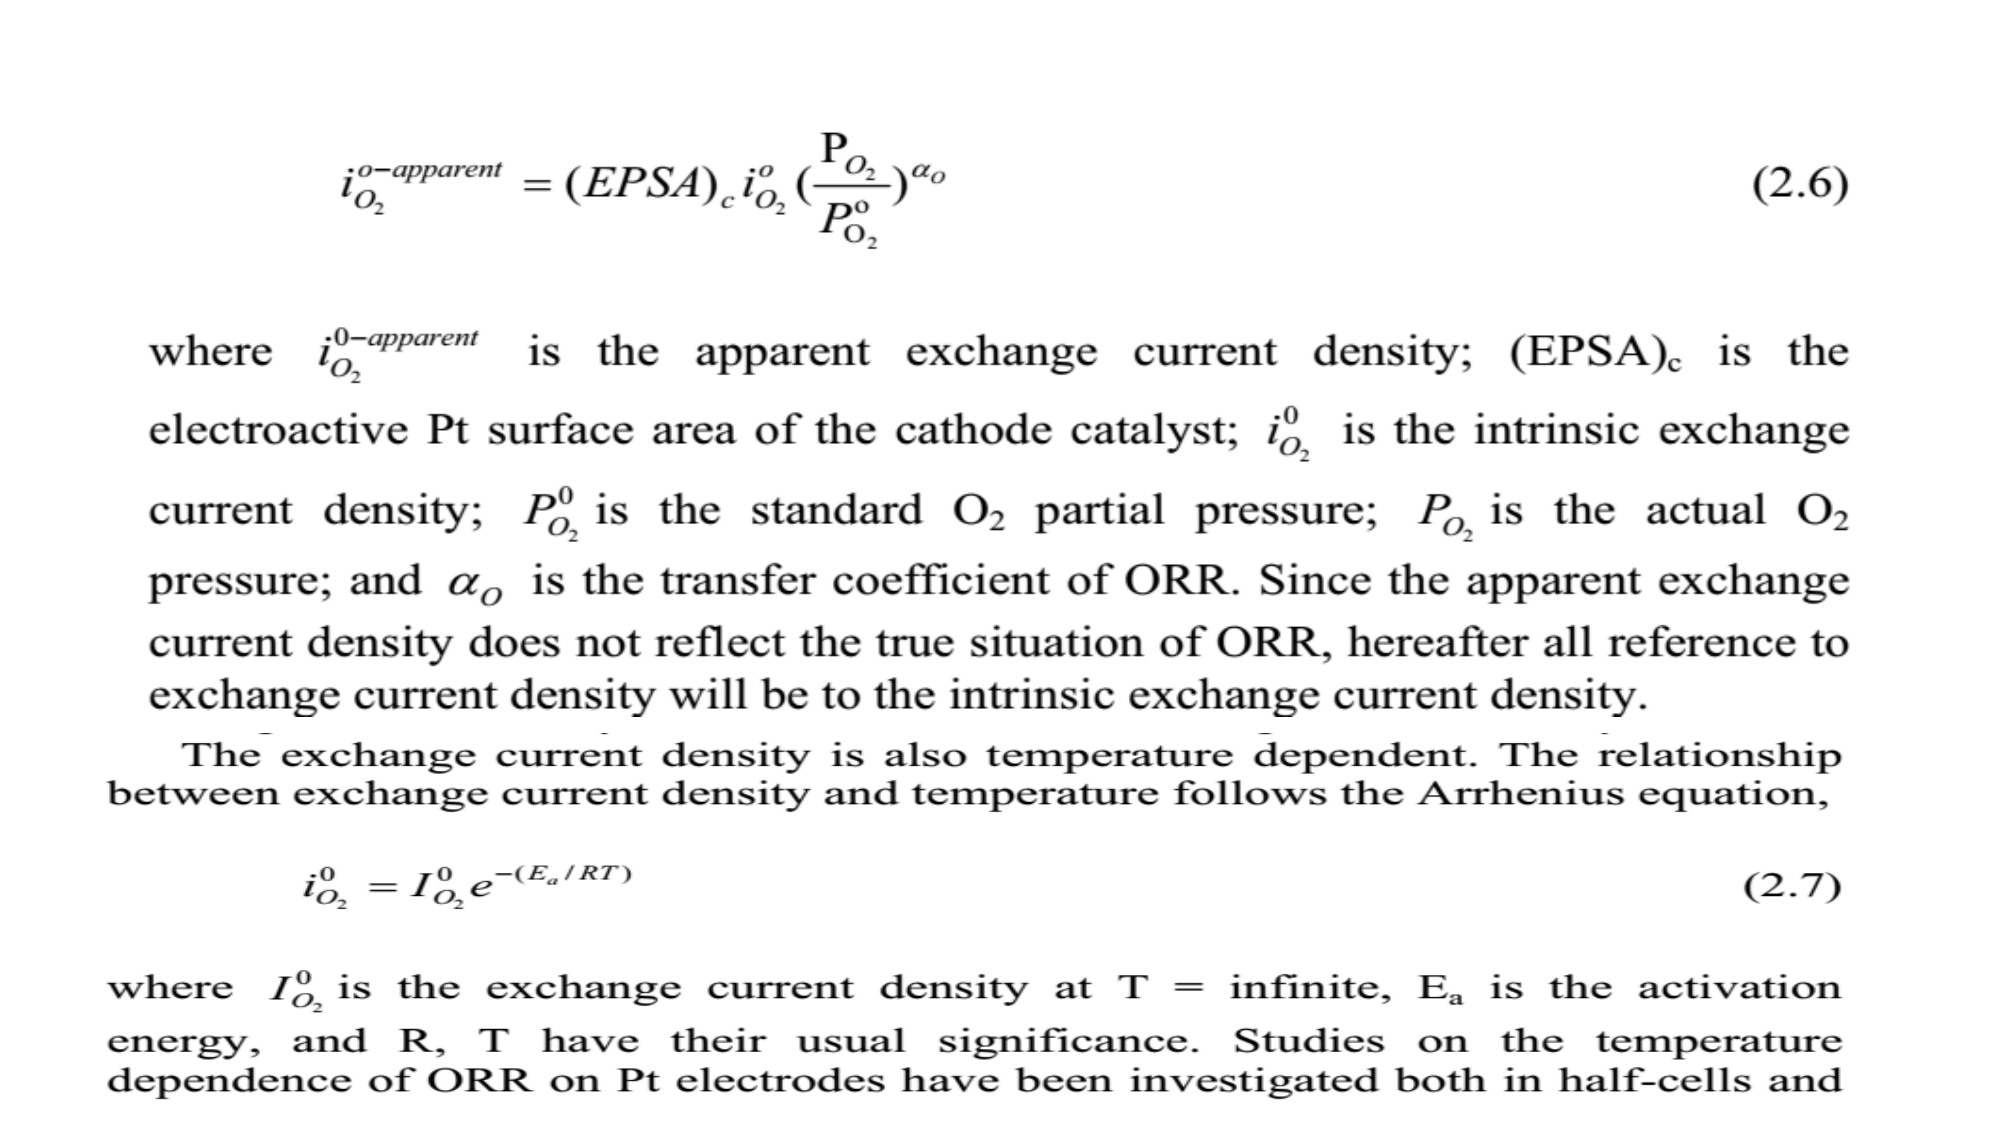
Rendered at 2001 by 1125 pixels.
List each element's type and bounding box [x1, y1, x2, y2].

picture [104, 733, 1889, 1103]
picture [61, 61, 1948, 717]
